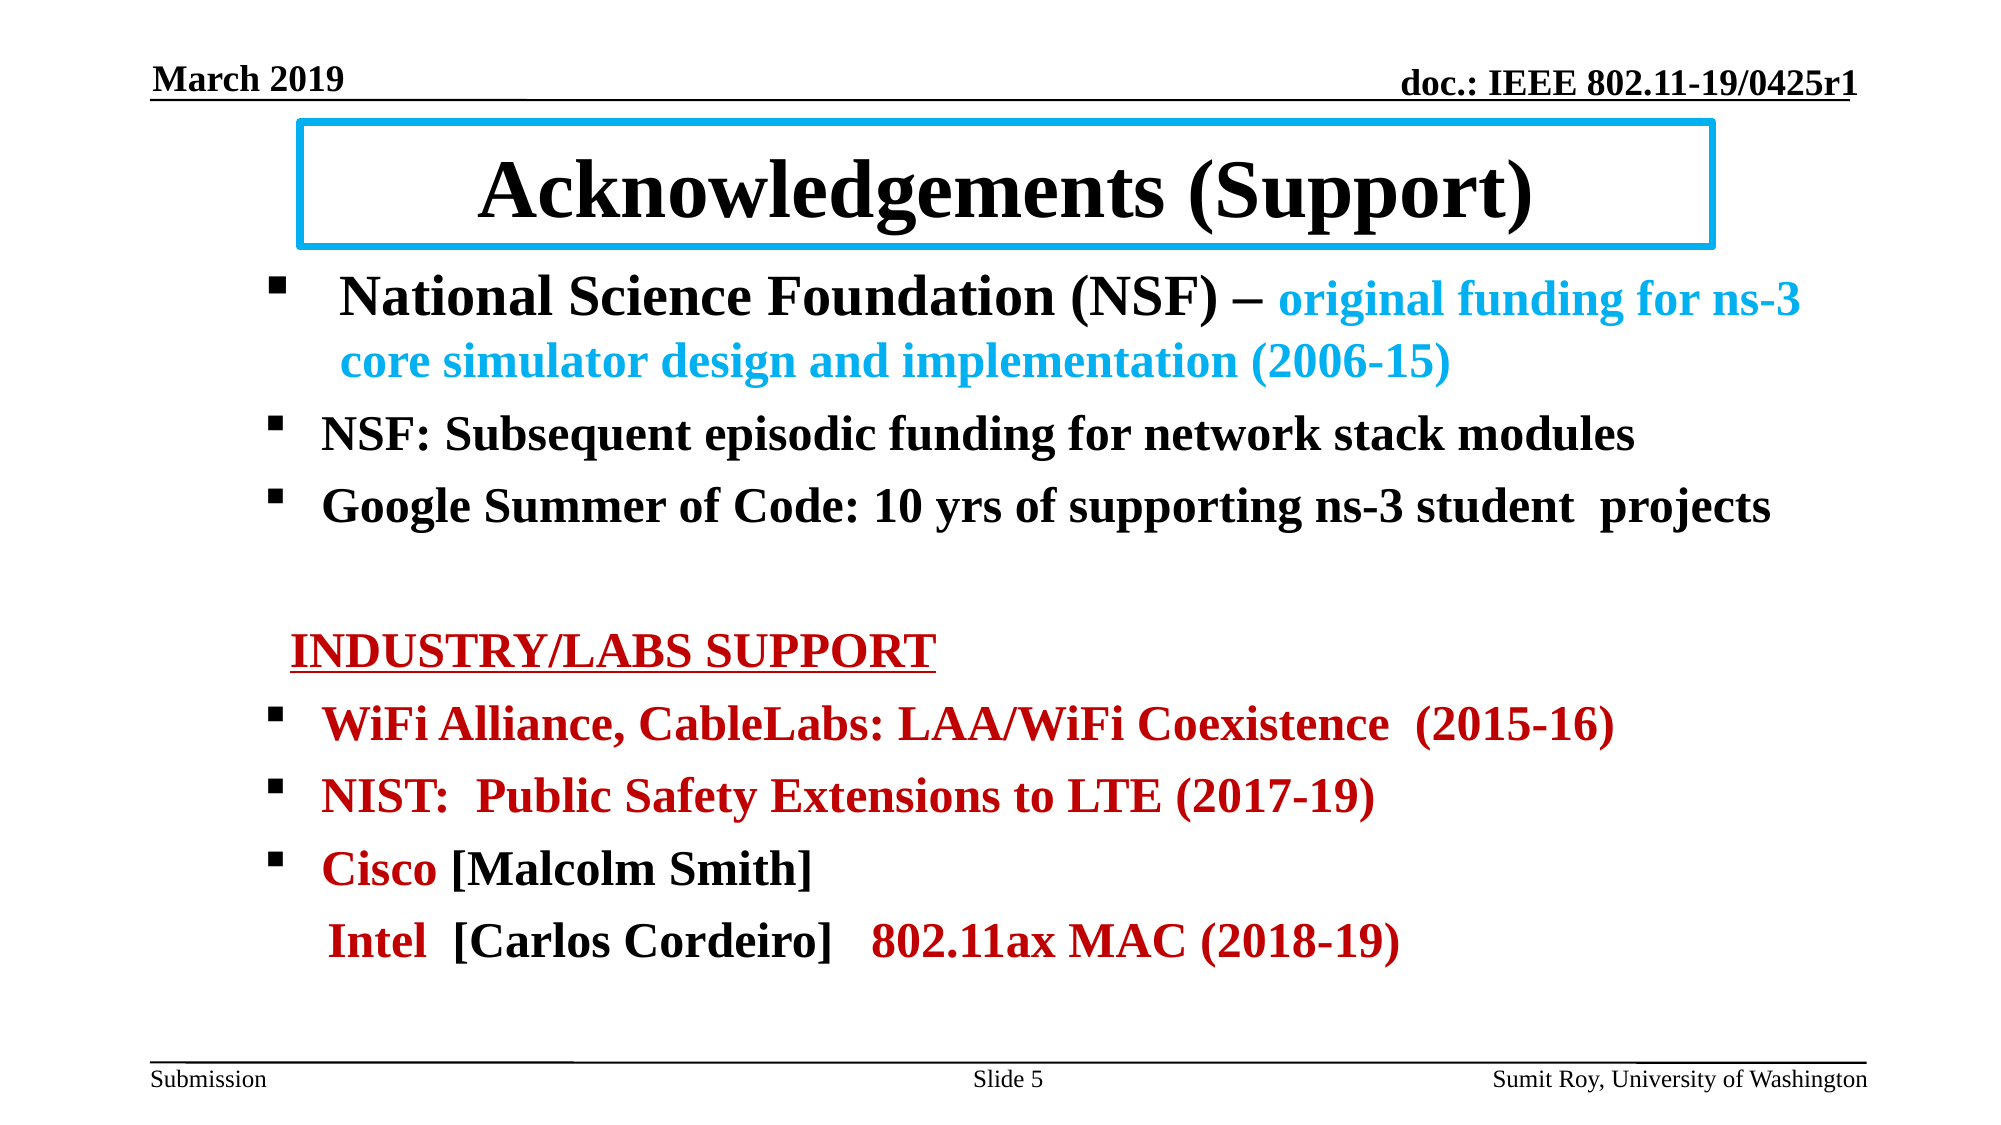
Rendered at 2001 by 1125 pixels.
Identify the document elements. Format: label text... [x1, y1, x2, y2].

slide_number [152, 54, 563, 100]
title Acknowledgements (Support) [299, 121, 1713, 248]
slide_number Slide 5 [950, 1061, 1067, 1123]
subtitle National Science Foundation (NSF) – original funding for ns-3 core simulator design and implementation (2006-15) NSF: Subsequent episodic funding for network stack modules Google Summer of Code: 10 yrs of supporting ns-3 student projects INDUSTRY/LABS SUPPORT WiFi Alliance, CableLabs: LAA/WiFi Coexistence (2015-16) NIST: Public Safety Extensions to LTE (2017-19) Cisco [Malcolm Smith] Intel [Carlos Cordeiro] 802.11ax MAC (2018-19) [249, 249, 1869, 963]
footer Sumit Roy, University of Washington [1171, 1061, 1869, 1093]
